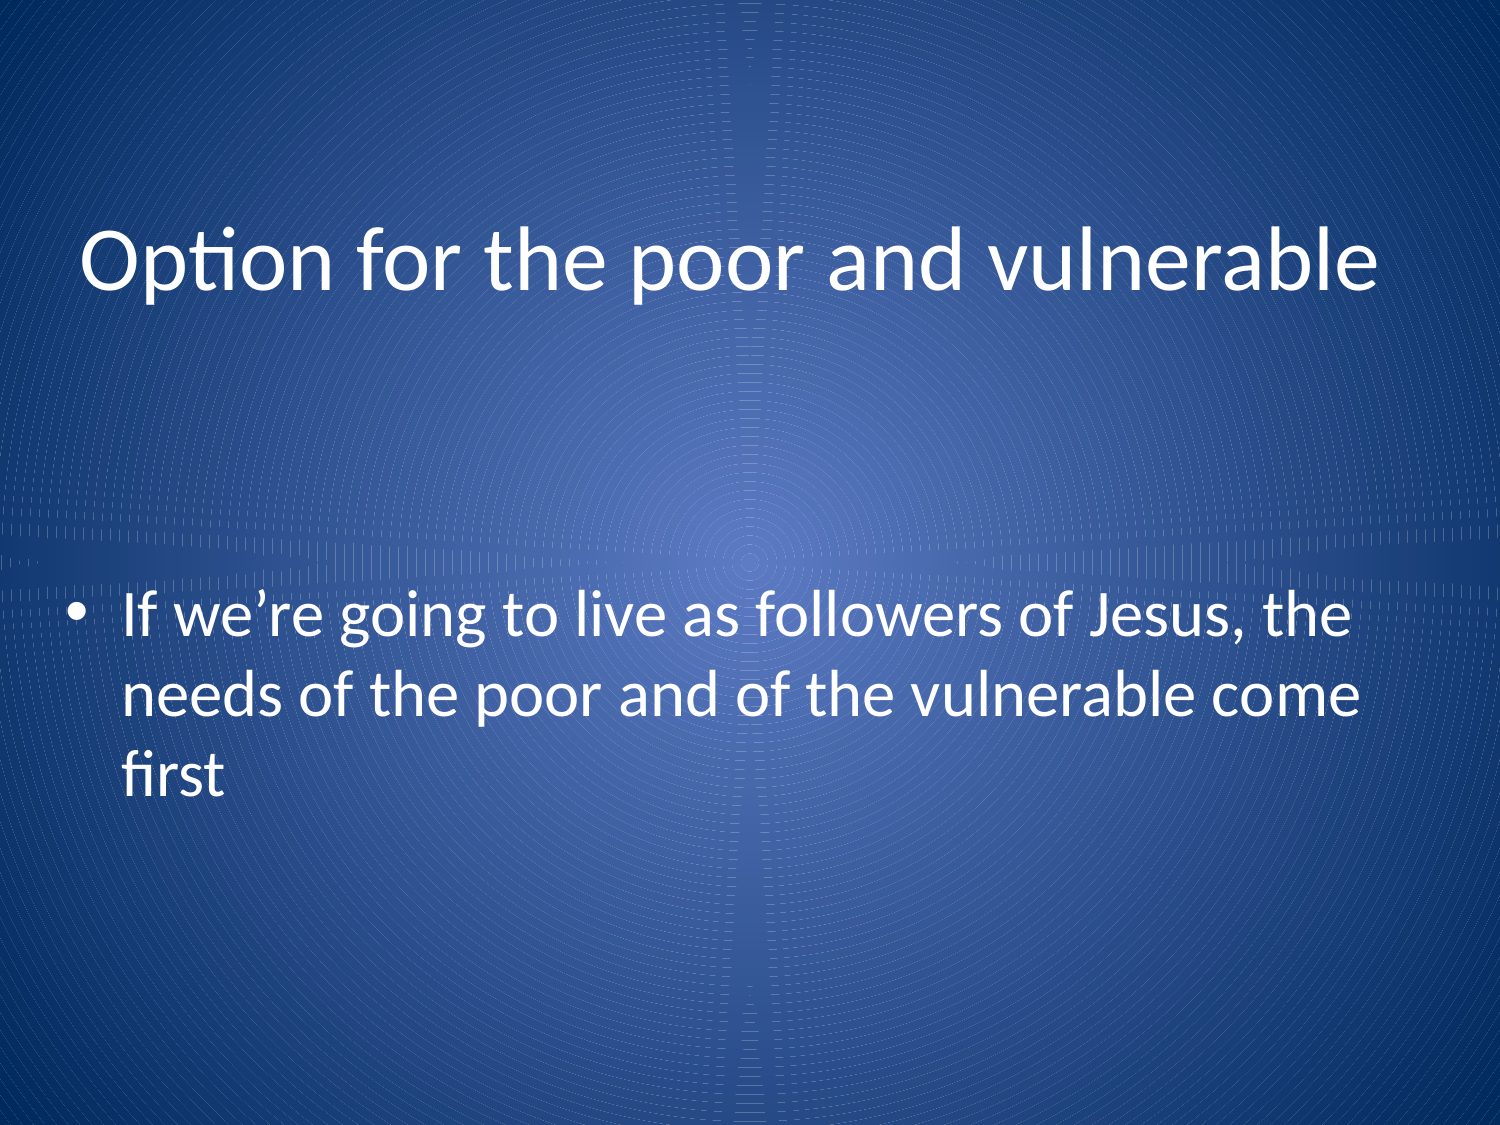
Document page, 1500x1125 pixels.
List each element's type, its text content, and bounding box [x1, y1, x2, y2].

list If we’re going to live as followers of Jesus, the needs of the poor and of the vulnerable come first [50, 562, 1425, 1005]
title Option for the poor and vulnerable [37, 162, 1425, 346]
